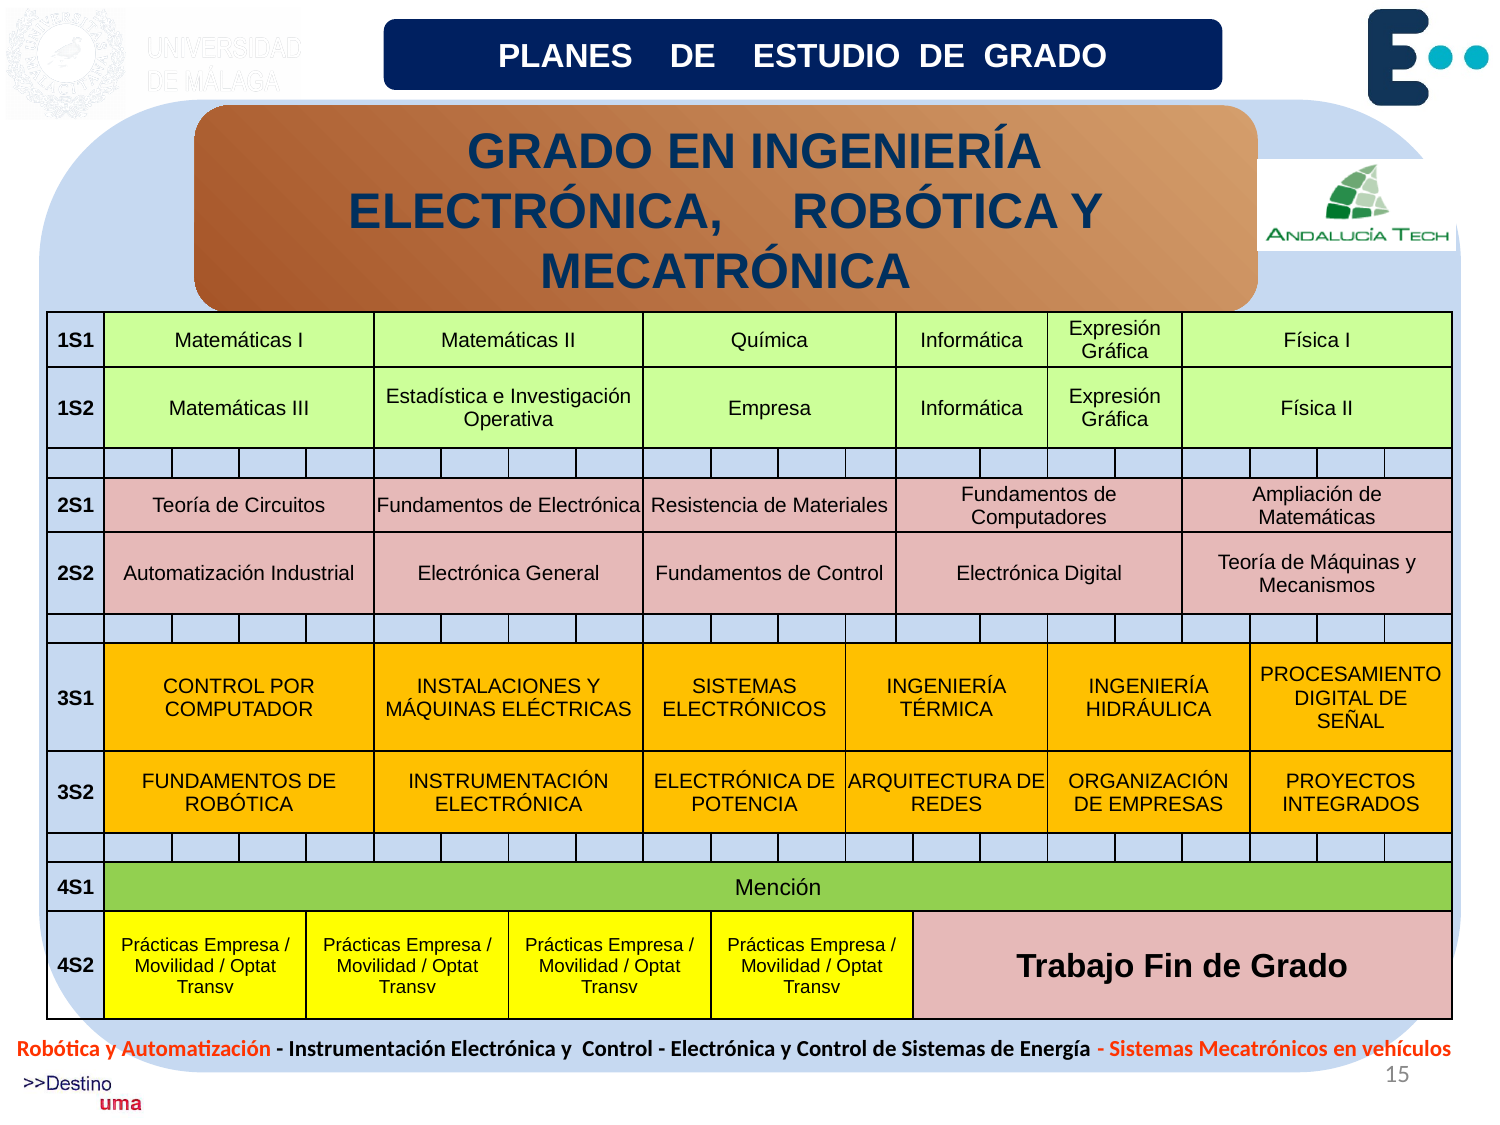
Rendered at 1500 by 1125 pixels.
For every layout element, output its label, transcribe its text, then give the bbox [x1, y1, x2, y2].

table_cell [442, 615, 508, 642]
table_cell [779, 449, 845, 477]
table_cell SISTEMAS ELECTRÓNICOS [644, 644, 845, 750]
table_cell [577, 615, 642, 642]
table_cell [1251, 834, 1316, 861]
table_cell [981, 834, 1047, 861]
table_cell [1385, 834, 1451, 861]
table_cell [644, 449, 710, 477]
table_cell [1251, 615, 1316, 642]
table_cell PROYECTOS INTEGRADOS [1251, 752, 1451, 832]
table_cell Resistencia de Materiales [644, 479, 895, 531]
table_cell [981, 449, 1047, 477]
table_cell [577, 834, 642, 861]
text_box Robótica y Automatización - Instrumentación Electrónica y Control - Electrónica y Control de Sistemas de Energía - Sistemas Mecatrónicos en vehículos [0, 1026, 1500, 1069]
table_cell [509, 449, 575, 477]
table_cell [1183, 449, 1249, 477]
table_cell [442, 834, 508, 861]
text_box PLANES DE ESTUDIO DE GRADO [383, 19, 1223, 90]
table_cell Física II [1183, 368, 1451, 447]
text_box [1235, 252, 1461, 960]
table_cell [105, 615, 171, 642]
text_box GRADO EN INGENIERÍA ELECTRÓNICA, ROBÓTICA Y MECATRÓNICA [194, 105, 1258, 311]
table_cell Fundamentos de Control [644, 533, 895, 613]
table_cell [897, 449, 979, 477]
table_cell Prácticas Empresa / Movilidad / Optat Transv [712, 912, 912, 1018]
table_cell Fundamentos de Electrónica [375, 479, 642, 531]
table_cell [48, 834, 103, 861]
table_cell ORGANIZACIÓN DE EMPRESAS [1048, 752, 1249, 832]
table_cell Matemáticas III [105, 368, 373, 447]
table_cell Prácticas Empresa / Movilidad / Optat Transv [307, 912, 508, 1018]
table_cell [509, 615, 575, 642]
table_cell [712, 834, 777, 861]
text_box [82, 1020, 1418, 1026]
table_cell 2S1 [48, 479, 103, 531]
table_cell [375, 834, 440, 861]
table_cell Informática [897, 368, 1047, 447]
table_cell [779, 834, 845, 861]
table_cell [173, 834, 238, 861]
text_box [39, 130, 217, 956]
table_cell 3S1 [48, 644, 103, 750]
table_cell INSTRUMENTACIÓN ELECTRÓNICA [375, 752, 642, 832]
table_cell Mención [105, 863, 1451, 910]
table_cell [1318, 834, 1384, 861]
table_cell Automatización Industrial [105, 533, 373, 613]
table_cell [307, 834, 373, 861]
table_cell [846, 615, 895, 642]
table_cell Prácticas Empresa / Movilidad / Optat Transv [509, 912, 710, 1018]
table_cell Ampliación de Matemáticas [1183, 479, 1451, 531]
table_cell [897, 615, 979, 642]
table_cell [105, 834, 171, 861]
table_cell [173, 449, 238, 477]
table_cell Trabajo Fin de Grado [914, 912, 1451, 1018]
table_cell [1318, 449, 1384, 477]
table_cell [846, 449, 895, 477]
table_cell 1S2 [48, 368, 103, 447]
table_header 1S1 [48, 313, 103, 366]
table_cell [1048, 449, 1114, 477]
table_cell [712, 615, 777, 642]
table_cell INSTALACIONES Y MÁQUINAS ELÉCTRICAS [375, 644, 642, 750]
table_cell [509, 834, 575, 861]
table_cell [240, 834, 305, 861]
table_cell ELECTRÓNICA DE POTENCIA [644, 752, 845, 832]
table_cell INGENIERÍA HIDRÁULICA [1048, 644, 1249, 750]
table_cell [1251, 449, 1316, 477]
table_header Informática [897, 313, 1047, 366]
table_cell [48, 615, 103, 642]
table_cell Electrónica Digital [897, 533, 1181, 613]
picture [1361, 1, 1493, 112]
table_cell [1183, 834, 1249, 861]
table_header Matemáticas II [375, 313, 642, 366]
table_cell [1116, 449, 1181, 477]
picture [1257, 159, 1457, 252]
table_cell [1385, 615, 1451, 642]
table_cell [1116, 615, 1181, 642]
table_cell 4S2 [48, 912, 103, 1018]
table_cell ARQUITECTURA DE REDES [846, 752, 1047, 832]
table_header Expresión Gráfica [1048, 313, 1181, 366]
table_cell [240, 449, 305, 477]
table_cell Prácticas Empresa / Movilidad / Optat Transv [105, 912, 305, 1018]
table_cell Teoría de Máquinas y Mecanismos [1183, 533, 1451, 613]
table_cell [577, 449, 642, 477]
table_cell FUNDAMENTOS DE ROBÓTICA [105, 752, 373, 832]
table_cell Fundamentos de Computadores [897, 479, 1181, 531]
table_cell PROCESAMIENTO DIGITAL DE SEÑAL [1251, 644, 1451, 750]
table_cell CONTROL POR COMPUTADOR [105, 644, 373, 750]
table_cell Empresa [644, 368, 895, 447]
table_cell [644, 615, 710, 642]
text_box [169, 1069, 1074, 1073]
table_header Matemáticas I [105, 313, 373, 366]
table_cell [307, 449, 373, 477]
table_cell 2S2 [48, 533, 103, 613]
table_cell [1048, 834, 1114, 861]
table_cell Electrónica General [375, 533, 642, 613]
table_cell [779, 615, 845, 642]
table_cell [712, 449, 777, 477]
table_cell Expresión Gráfica [1048, 368, 1181, 447]
table_cell [846, 834, 912, 861]
table_cell [914, 834, 979, 861]
table_cell [442, 449, 508, 477]
table_cell [375, 449, 440, 477]
table_cell [240, 615, 305, 642]
table_cell [1048, 615, 1114, 642]
text_box [308, 99, 1423, 158]
table_cell [375, 615, 440, 642]
table_cell 3S2 [48, 752, 103, 832]
table_cell Estadística e Investigación Operativa [375, 368, 642, 447]
picture [5, 6, 304, 122]
table_cell INGENIERÍA TÉRMICA [846, 644, 1047, 750]
table_cell [173, 615, 238, 642]
table_header Física I [1183, 313, 1451, 366]
table_cell [1116, 834, 1181, 861]
table_cell [981, 615, 1047, 642]
table_cell [307, 615, 373, 642]
slide_number 15 [1074, 1042, 1425, 1103]
table_cell [48, 449, 103, 477]
table_cell [1183, 615, 1249, 642]
table_cell [105, 449, 171, 477]
picture [0, 1065, 148, 1125]
table_cell [1318, 615, 1384, 642]
table_header Química [644, 313, 895, 366]
table_cell [644, 834, 710, 861]
table_cell [1385, 449, 1451, 477]
table_cell 4S1 [48, 863, 103, 910]
table_cell Teoría de Circuitos [105, 479, 373, 531]
